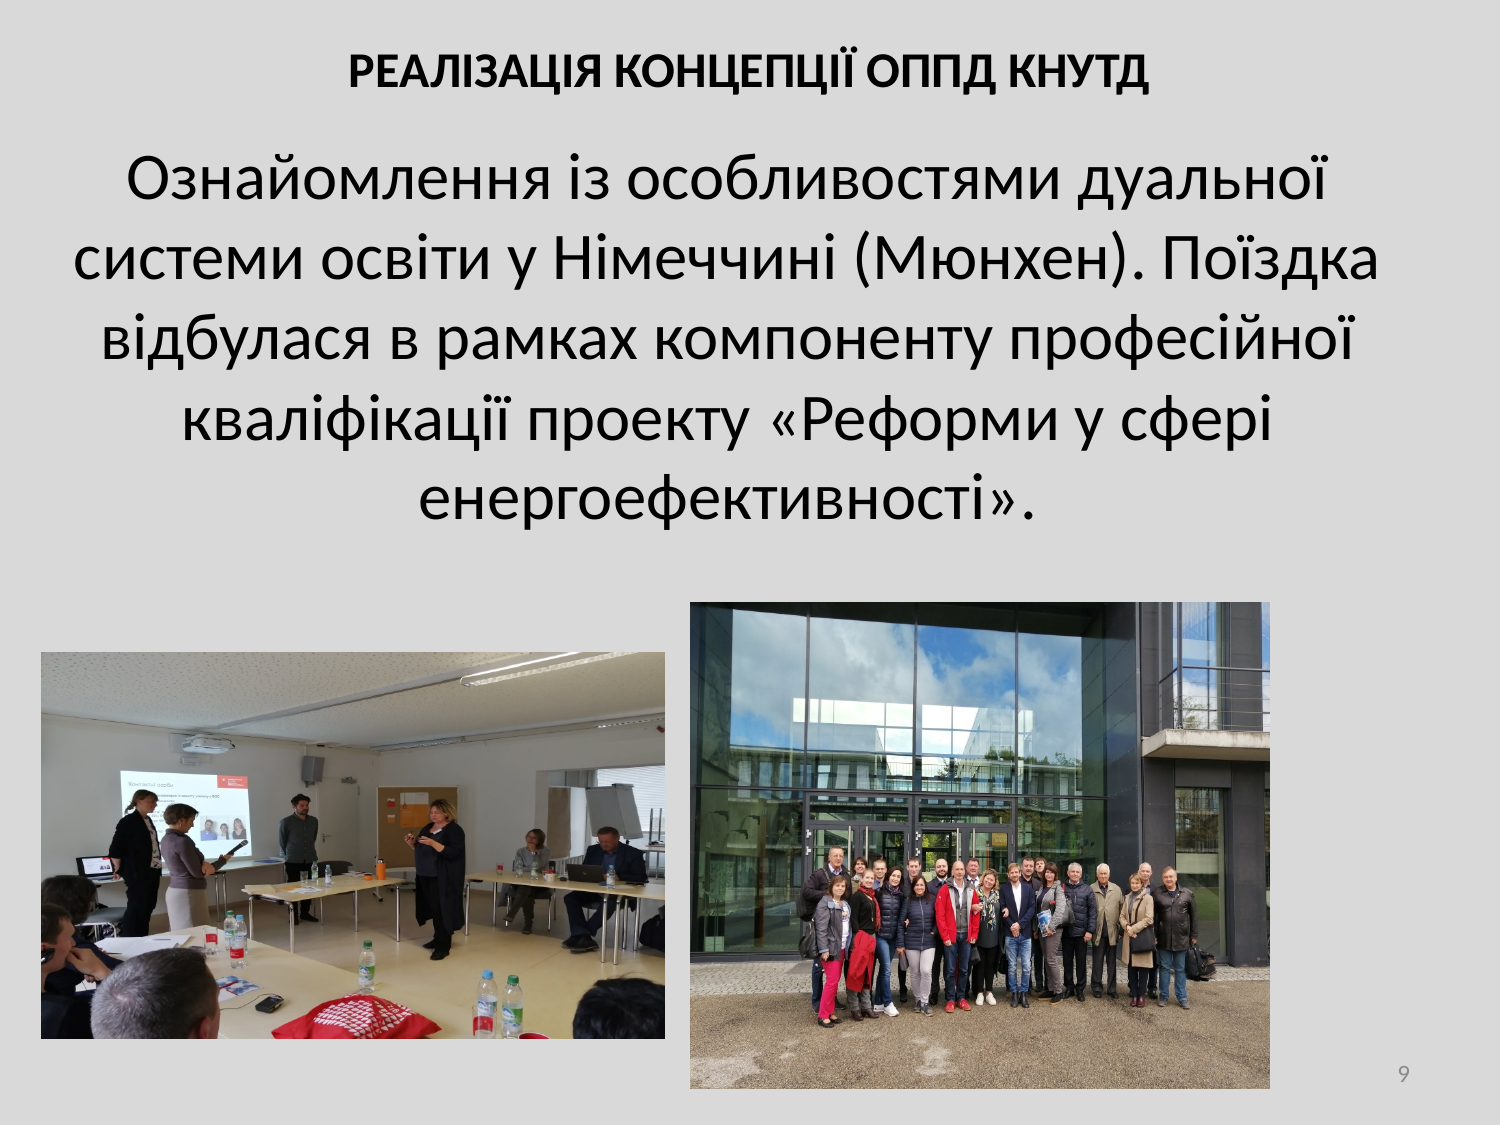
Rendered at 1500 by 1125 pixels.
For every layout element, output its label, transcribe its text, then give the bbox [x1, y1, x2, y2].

picture [690, 601, 1270, 1089]
picture [40, 651, 665, 1039]
title РЕАЛІЗАЦІЯ КОНЦЕПЦІЇ ОППД КНУТД [75, 45, 1425, 90]
slide_number 9 [1074, 1042, 1425, 1103]
list Ознайомлення із особливостями дуальної системи освіти у Німеччині (Мюнхен). Поїздка відбулася в рамках компоненту професійної кваліфікації проекту «Реформи у сфері енергоефективності». [53, 125, 1404, 634]
